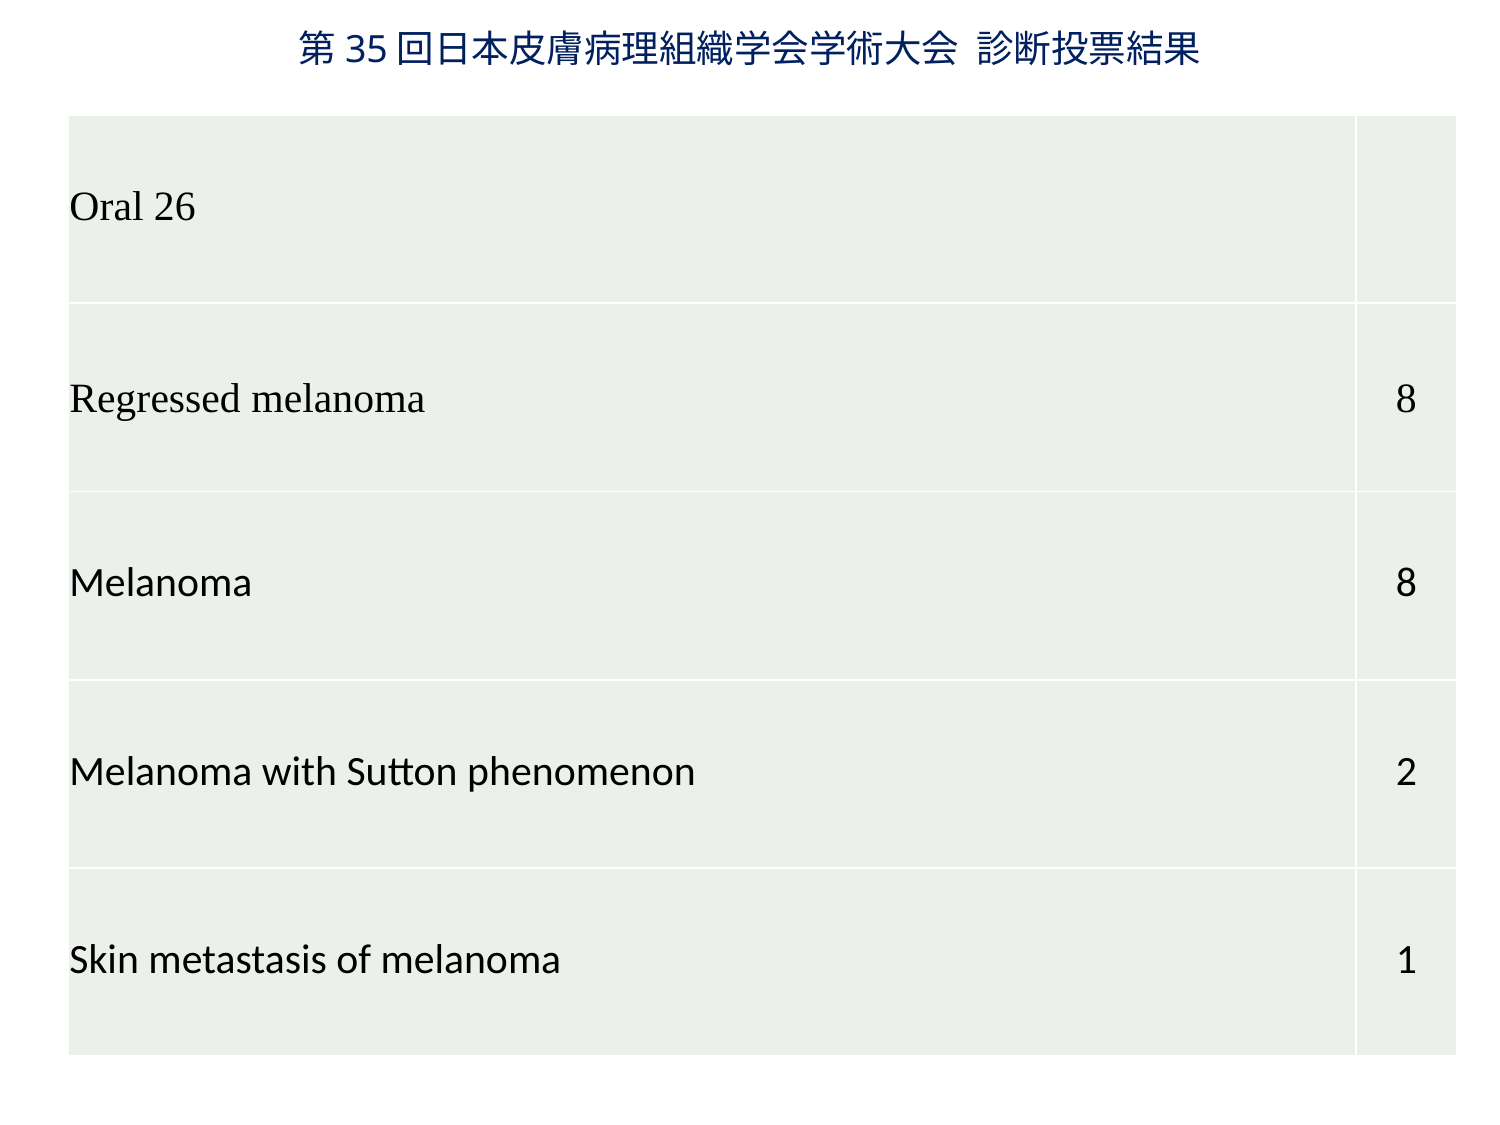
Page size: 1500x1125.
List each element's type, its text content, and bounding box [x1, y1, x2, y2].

table_cell 8 [1357, 304, 1456, 491]
table_cell Regressed melanoma [69, 304, 1355, 491]
table_header Oral 26 [69, 116, 1355, 302]
table_cell 8 [1357, 492, 1456, 679]
table_cell Melanoma with Sutton phenomenon [69, 681, 1355, 867]
table_cell 2 [1357, 681, 1456, 867]
table_cell Skin metastasis of melanoma [69, 869, 1355, 1055]
table_cell Melanoma [69, 492, 1355, 679]
table_header [1357, 116, 1456, 302]
table_cell 1 [1357, 869, 1456, 1055]
text_box 第35回日本皮膚病理組織学会学術大会 診断投票結果 [283, 17, 1217, 78]
